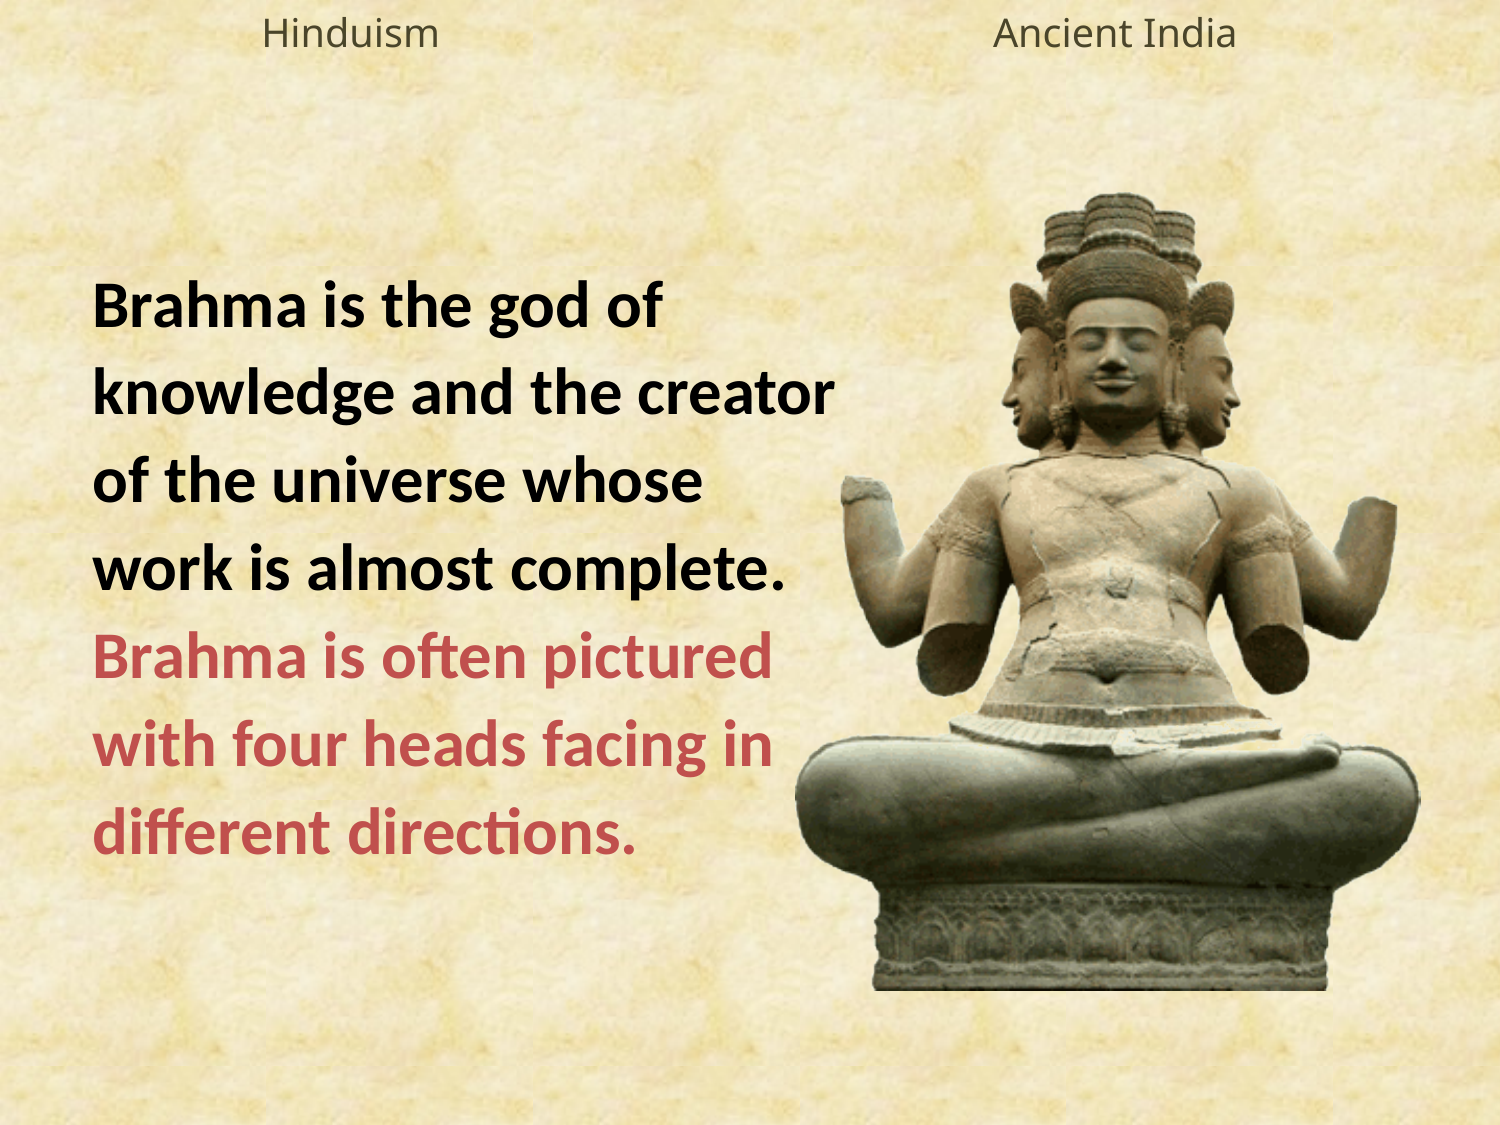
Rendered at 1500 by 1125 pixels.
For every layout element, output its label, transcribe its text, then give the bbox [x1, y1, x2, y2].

text_box Brahma is the god of knowledge and the creator of the universe whose work is almost complete. Brahma is often pictured with four heads facing in different directions. [77, 244, 790, 876]
picture [0, 63, 1500, 1125]
text_box Hinduism Ancient India [0, 0, 1500, 63]
